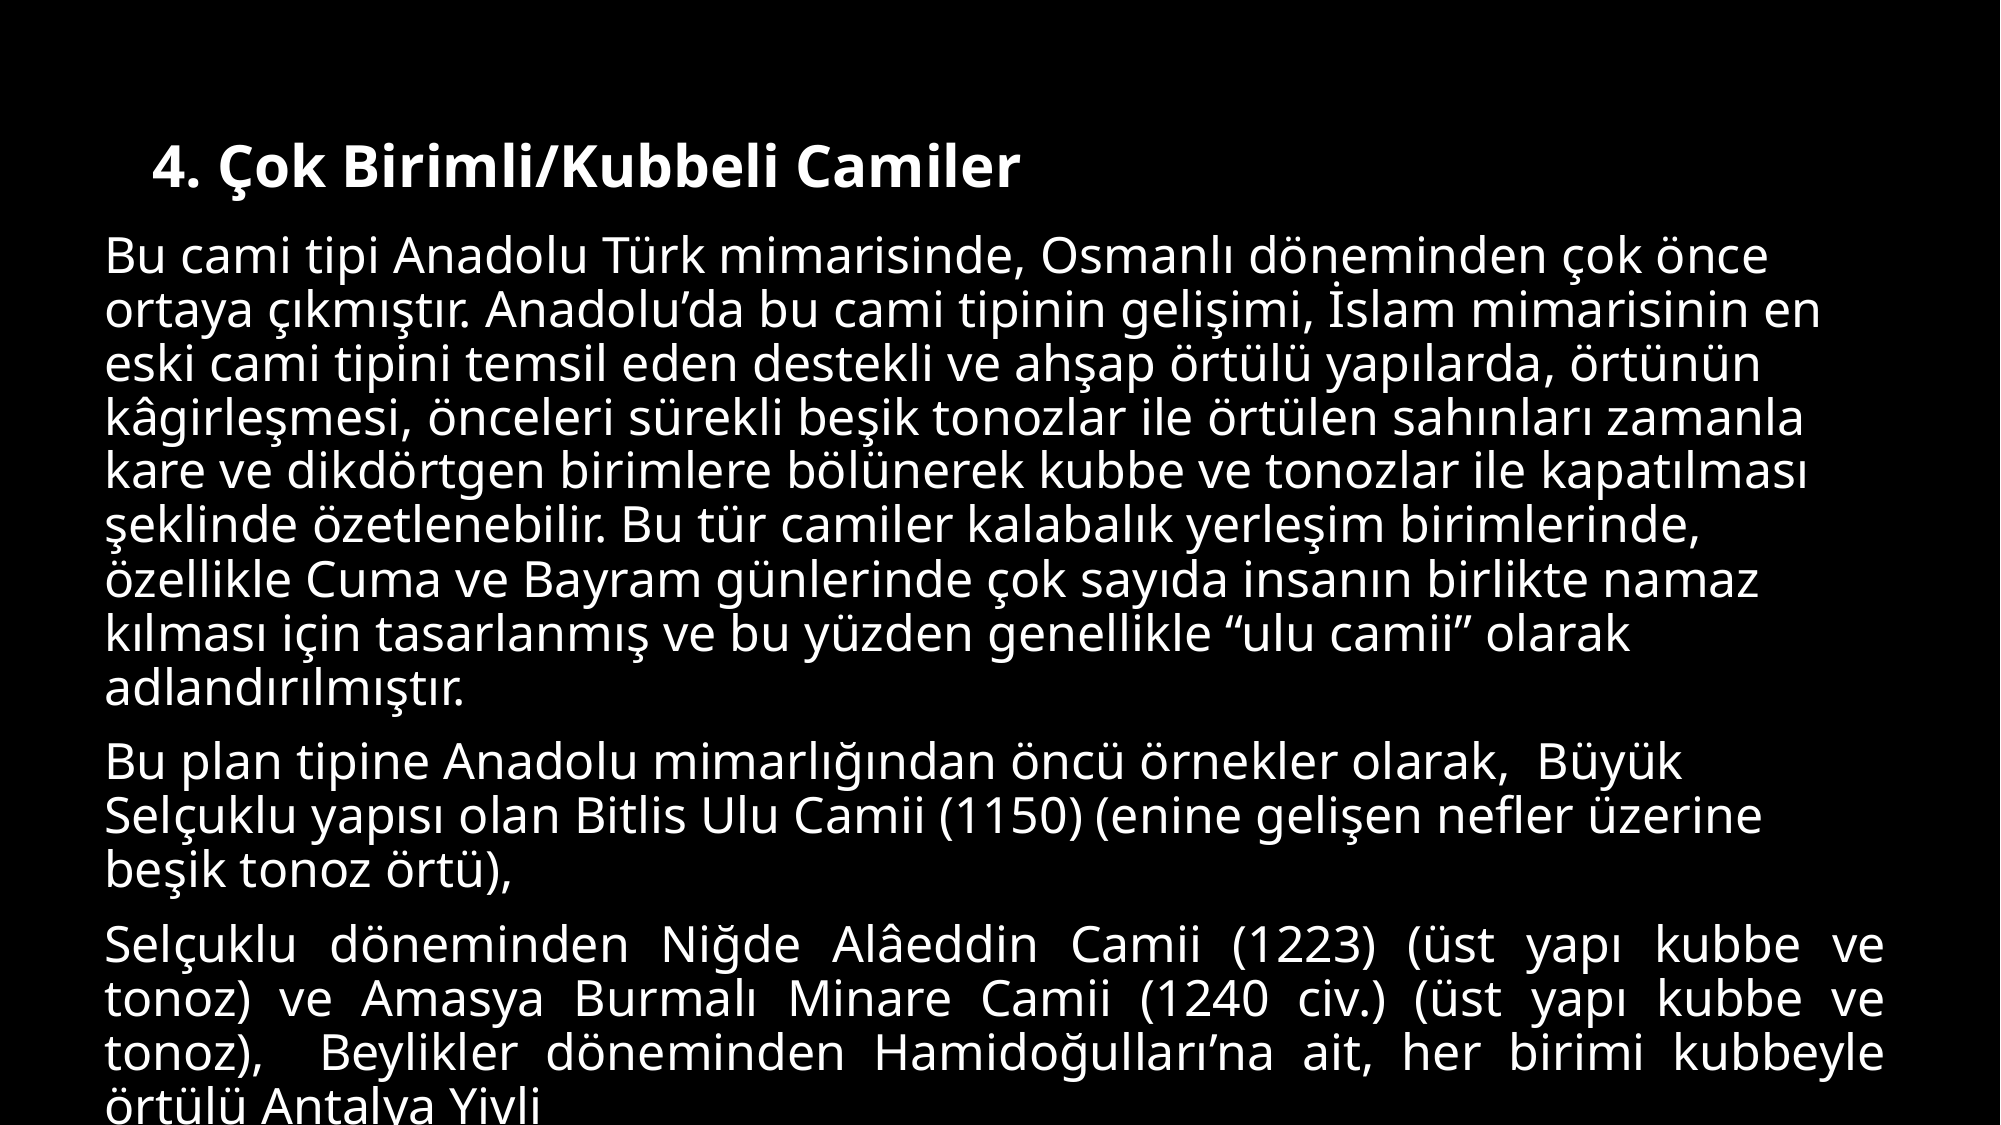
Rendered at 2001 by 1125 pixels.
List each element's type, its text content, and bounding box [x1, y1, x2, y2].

title 4. Çok Birimli/Kubbeli Camiler [137, 59, 1863, 222]
list Bu cami tipi Anadolu Türk mimarisinde, Osmanlı döneminden çok önce ortaya çıkmıştır. Anadolu’da bu cami tipinin gelişimi, İslam mimarisinin en eski cami tipini temsil eden destekli ve ahşap örtülü yapılarda, örtünün kâgirleşmesi, önceleri sürekli beşik tonozlar ile örtülen sahınları zamanla kare ve dikdörtgen birimlere bölünerek kubbe ve tonozlar ile kapatılması şeklinde özetlenebilir. Bu tür camiler kalabalık yerleşim birimlerinde, özellikle Cuma ve Bayram günlerinde çok sayıda insanın birlikte namaz kılması için tasarlanmış ve bu yüzden genellikle “ulu camii” olarak adlandırılmıştır. Bu plan tipine Anadolu mimarlığından öncü örnekler olarak, Büyük Selçuklu yapısı olan Bitlis Ulu Camii (1150) (enine gelişen nefler üzerine beşik tonoz örtü), Selçuklu döneminden Niğde Alâeddin Camii (1223) (üst yapı kubbe ve tonoz) ve Amasya Burmalı Minare Camii (1240 civ.) (üst yapı kubbe ve tonoz), Beylikler döneminden Hamidoğulları’na ait, her birimi kubbeyle örtülü Antalya Yivli Minareli Camii (1373) gösterilebilir. [89, 222, 1902, 998]
